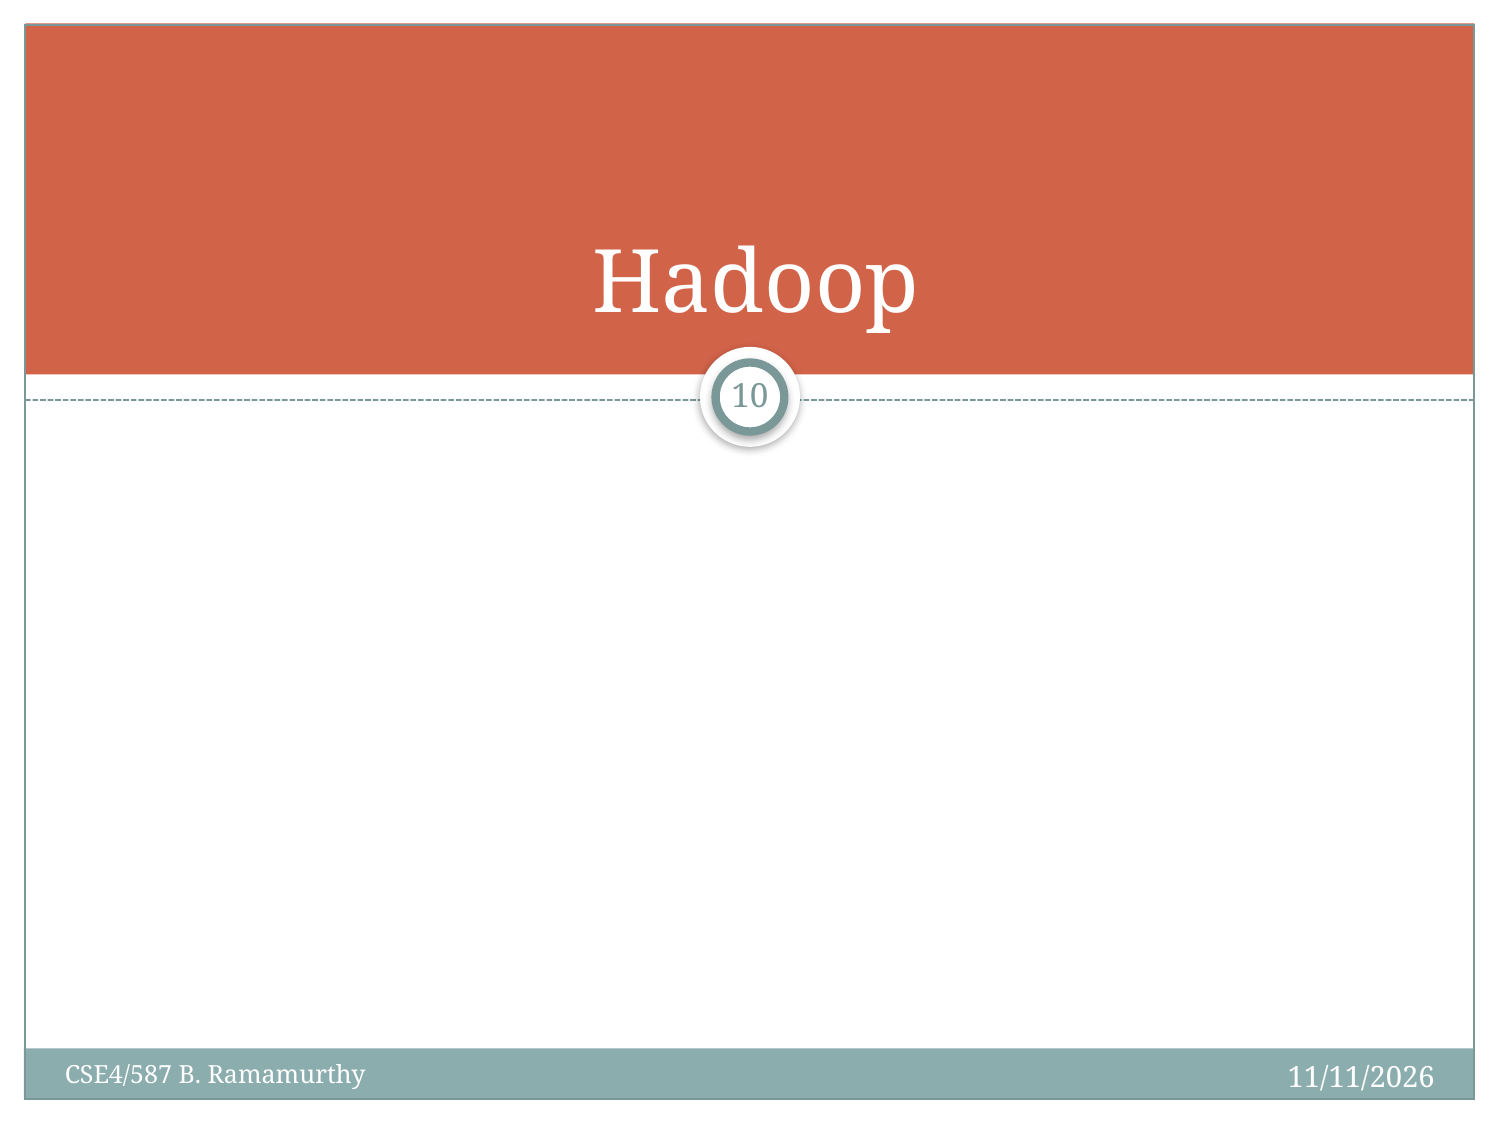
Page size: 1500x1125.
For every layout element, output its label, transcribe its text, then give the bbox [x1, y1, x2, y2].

slide_number 10 [712, 360, 788, 433]
footer CSE4/587 B. Ramamurthy [50, 1051, 638, 1112]
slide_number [950, 1050, 1450, 1111]
title Hadoop [118, 87, 1394, 338]
